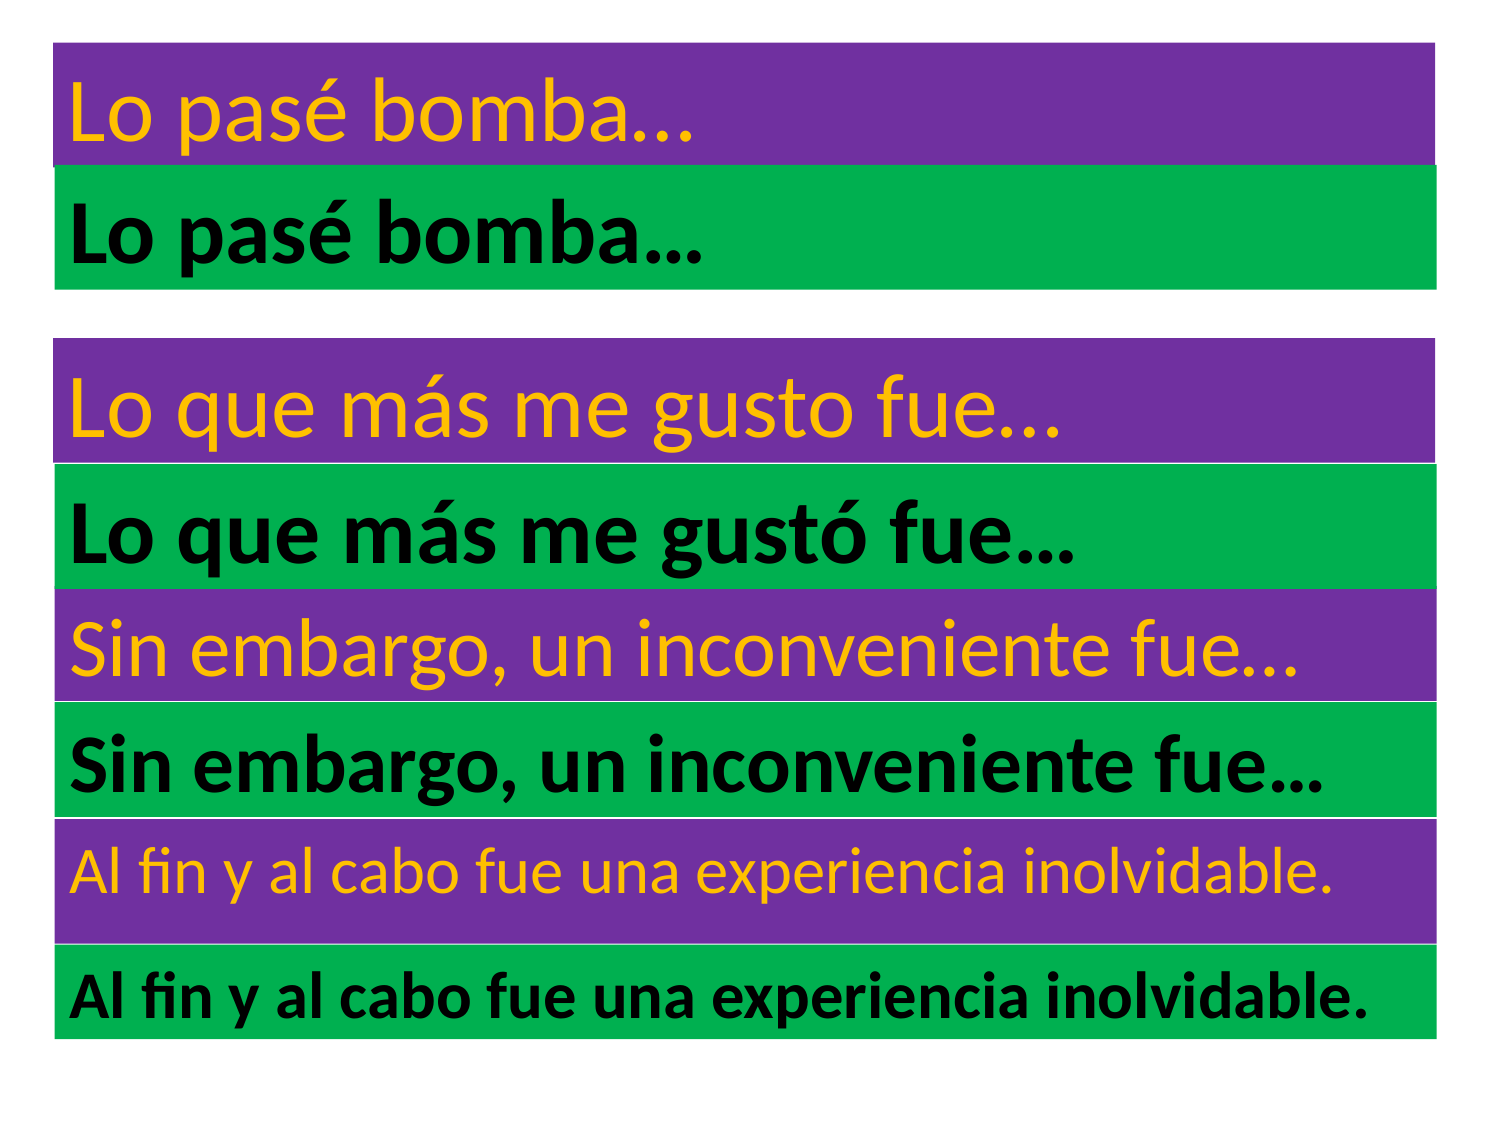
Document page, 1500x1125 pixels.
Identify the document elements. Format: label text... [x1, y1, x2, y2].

text_box Lo que más me gusto fue… [53, 338, 1436, 463]
text_box Al fin y al cabo fue una experiencia inolvidable. [54, 819, 1437, 944]
text_box Lo que más me gustó fue… [54, 464, 1437, 589]
text_box Sin embargo, un inconveniente fue… [54, 589, 1437, 701]
text_box Lo pasé bomba… [54, 164, 1437, 290]
text_box Al fin y al cabo fue una experiencia inolvidable. [54, 944, 1437, 1040]
text_box Lo pasé bomba… [53, 42, 1436, 168]
text_box Sin embargo, un inconveniente fue… [54, 702, 1437, 817]
